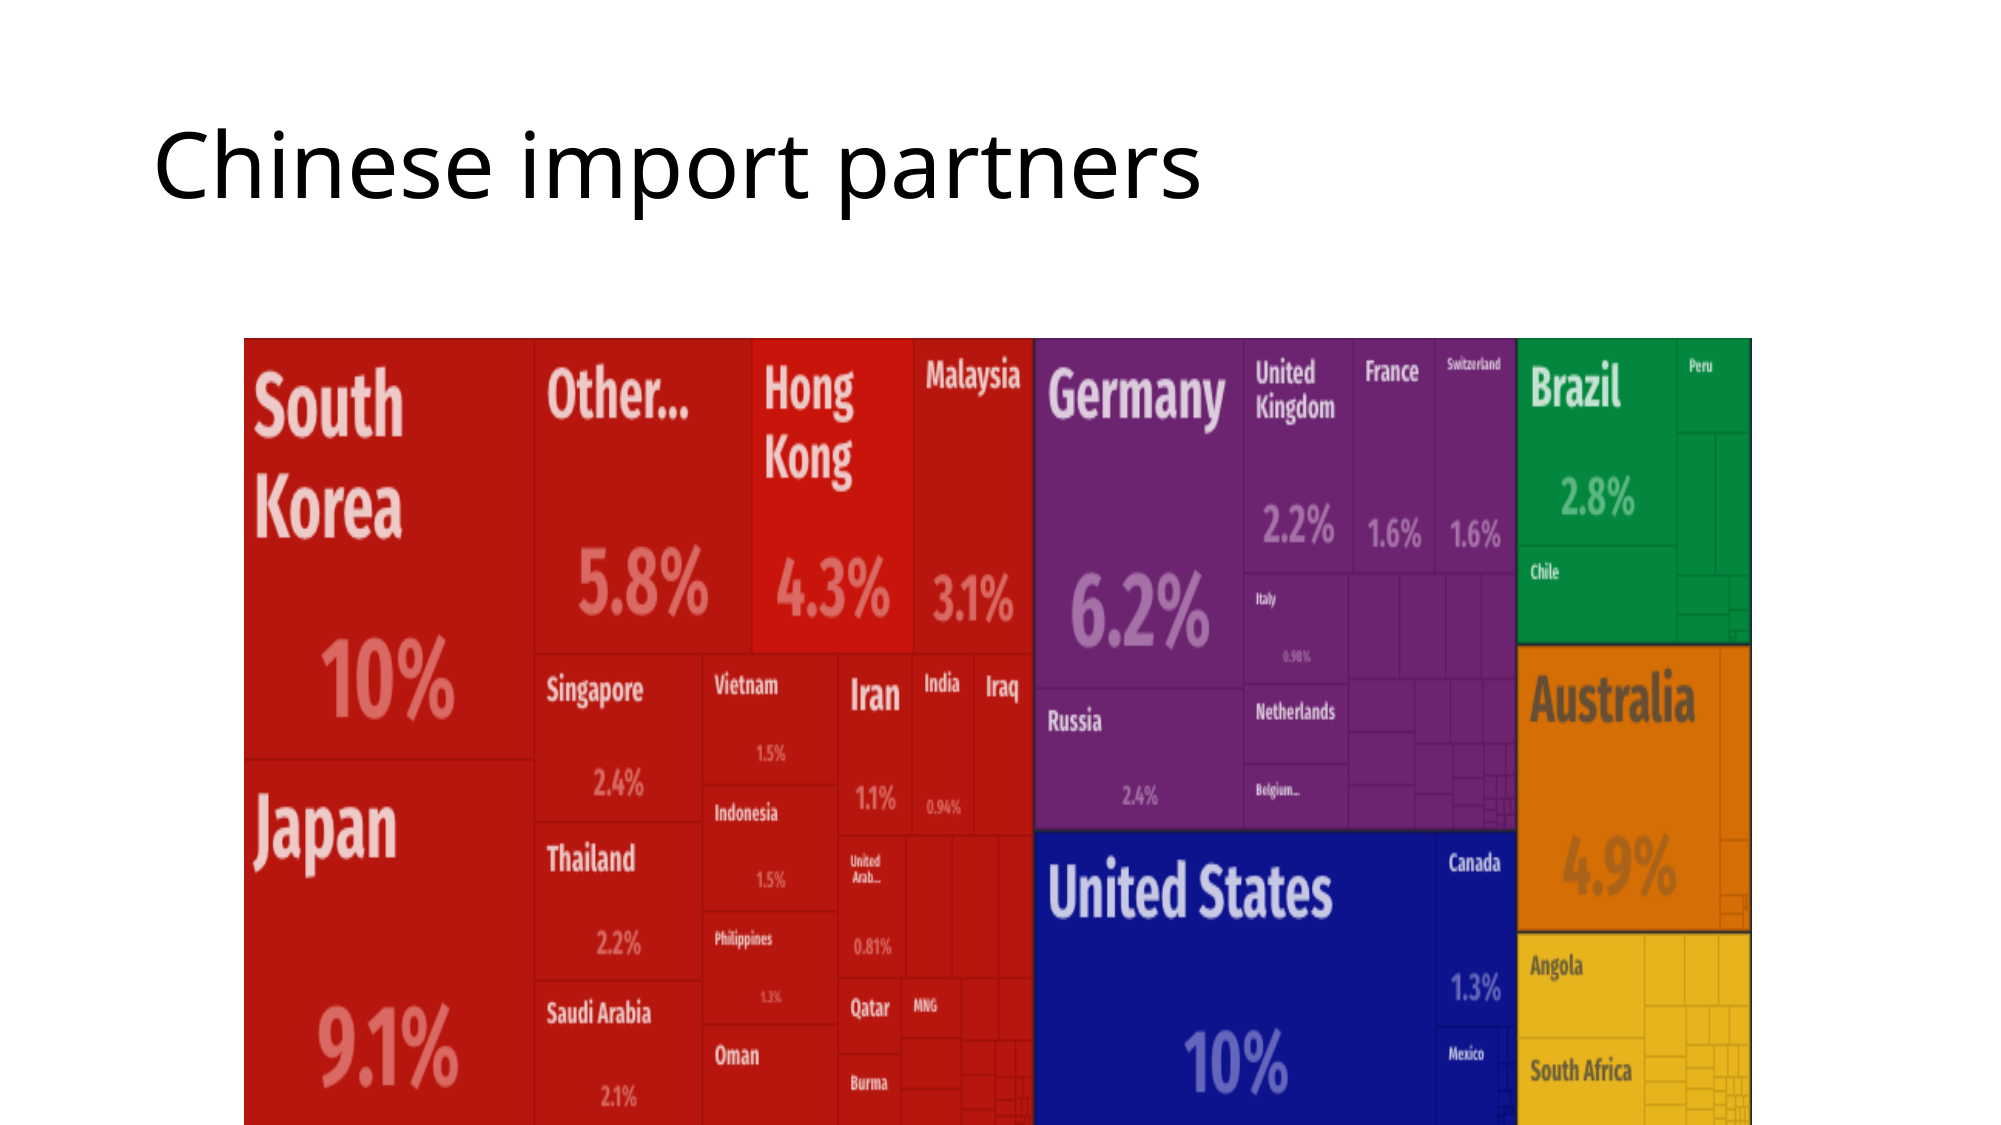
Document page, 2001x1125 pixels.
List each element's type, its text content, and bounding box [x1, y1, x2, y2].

title Chinese import partners [137, 59, 1863, 278]
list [244, 338, 1752, 1125]
